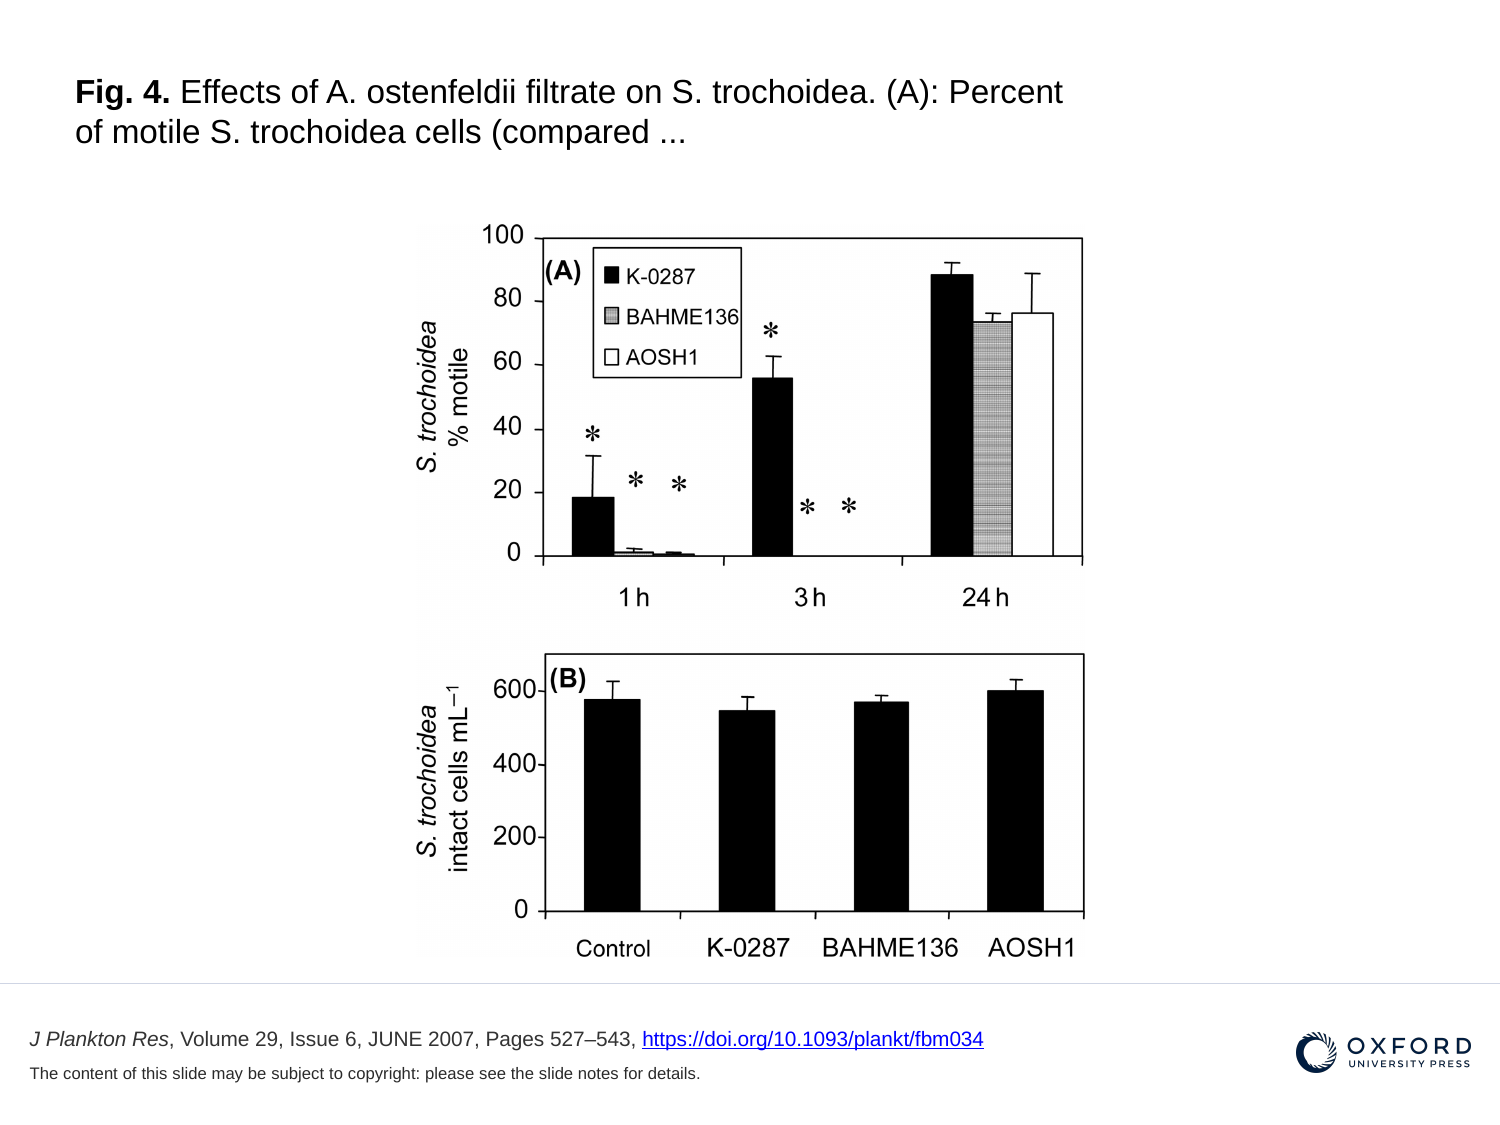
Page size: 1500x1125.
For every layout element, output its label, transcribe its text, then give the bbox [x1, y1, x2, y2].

footer J Plankton Res, Volume 29, Issue 6, JUNE 2007, Pages 527–543, https://doi.org/10.1093/plankt/fbm034 The content of this slide may be subject to copyright: please see the slide notes for details. [0, 983, 1260, 1125]
picture [416, 224, 1085, 957]
title Fig. 4. Effects of A. ostenfeldii filtrate on S. trochoidea. (A): Percent of motile S. trochoidea cells (compared ... [75, 69, 1078, 171]
picture [1296, 1032, 1471, 1073]
